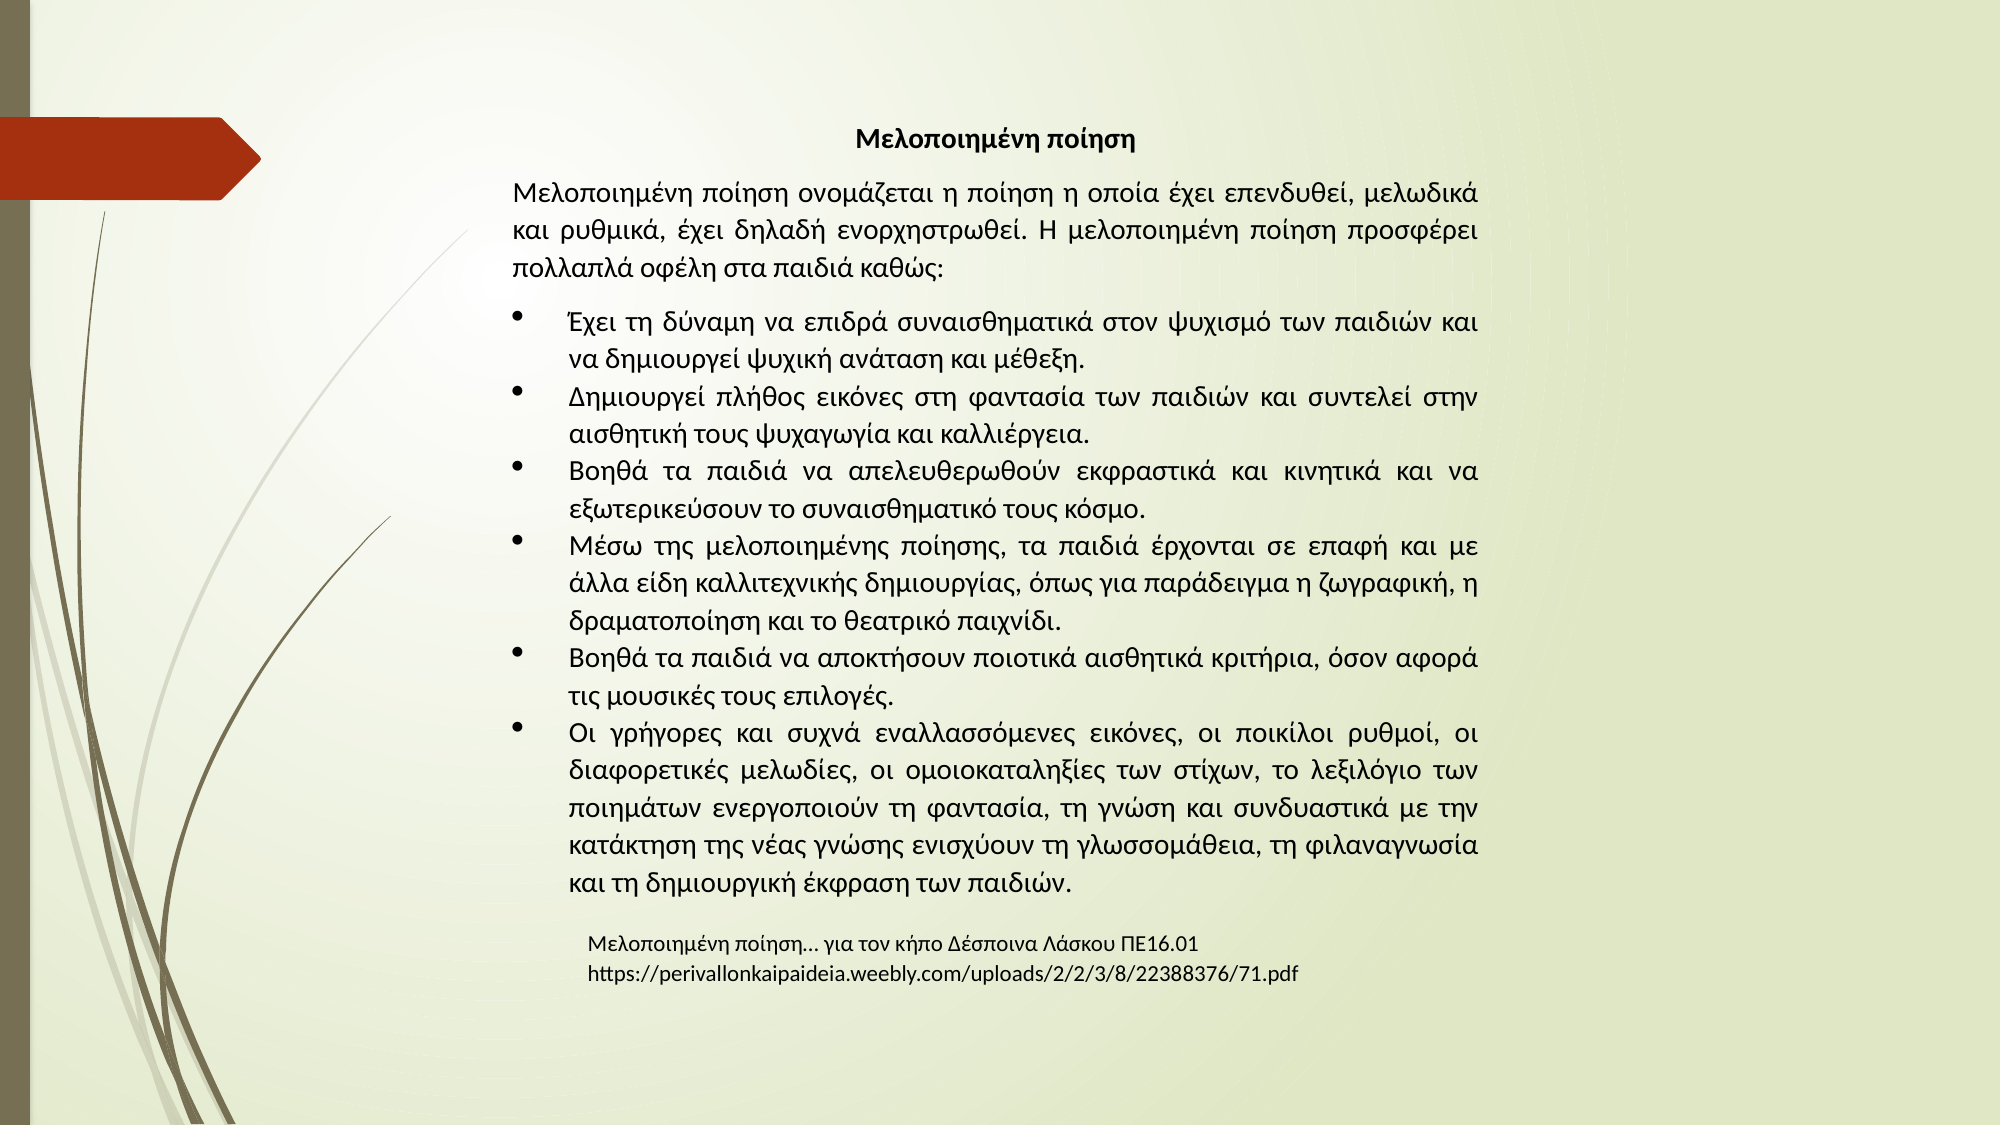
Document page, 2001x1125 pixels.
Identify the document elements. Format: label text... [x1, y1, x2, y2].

text_box Μελοποιημένη ποίηση Μελοποιημένη ποίηση ονομάζεται η ποίηση η οποία έχει επενδυθεί, μελωδικά και ρυθμικά, έχει δηλαδή ενορχηστρωθεί. Η μελοποιημένη ποίηση προσφέρει πολλαπλά οφέλη στα παιδιά καθώς: Έχει τη δύναμη να επιδρά συναισθηματικά στον ψυχισμό των παιδιών και να δημιουργεί ψυχική ανάταση και μέθεξη. Δημιουργεί πλήθος εικόνες στη φαντασία των παιδιών και συντελεί στην αισθητική τους ψυχαγωγία και καλλιέργεια. Βοηθά τα παιδιά να απελευθερωθούν εκφραστικά και κινητικά και να εξωτερικεύσουν το συναισθηματικό τους κόσμο. Μέσω της μελοποιημένης ποίησης, τα παιδιά έρχονται σε επαφή και με άλλα είδη καλλιτεχνικής δημιουργίας, όπως για παράδειγμα η ζωγραφική, η δραματοποίηση και το θεατρικό παιχνίδι. Βοηθά τα παιδιά να αποκτήσουν ποιοτικά αισθητικά κριτήρια, όσον αφορά τις μουσικές τους επιλογές. Οι γρήγορες και συχνά εναλλασσόμενες εικόνες, οι ποικίλοι ρυθμοί, οι διαφορετικές μελωδίες, οι ομοιοκαταληξίες των στίχων, το λεξιλόγιο των ποιημάτων ενεργοποιούν τη φαντασία, τη γνώση και συνδυαστικά με την κατάκτηση της νέας γνώσης ενισχύουν τη γλωσσομάθεια, τη φιλαναγνωσία και τη δημιουργική έκφραση των παιδιών. Μελοποιημένη ποίηση… για τον κήπο Δέσποινα Λάσκου ΠΕ16.01 https://perivallonkaipaideia.weebly.com/uploads/2/2/3/8/22388376/71.pdf [497, 109, 1494, 994]
